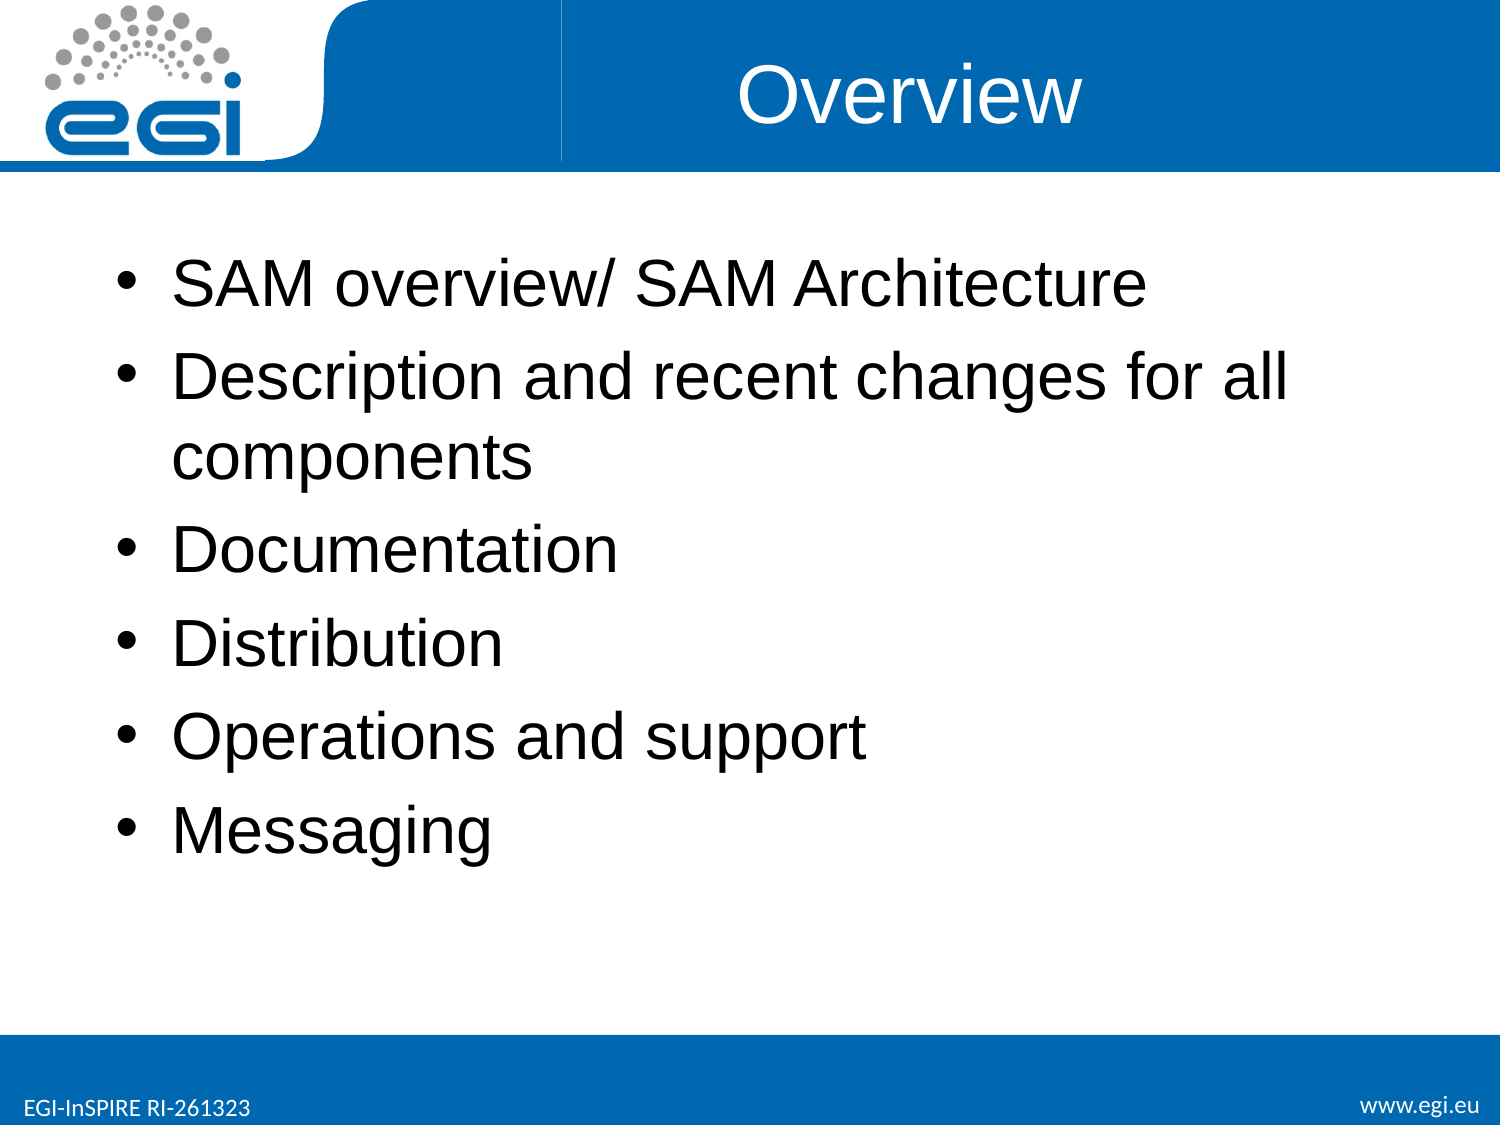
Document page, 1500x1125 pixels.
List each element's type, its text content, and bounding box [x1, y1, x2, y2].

title Overview [348, 19, 1471, 161]
list SAM overview/ SAM Architecture Description and recent changes for all components Documentation Distribution Operations and support Messaging [100, 231, 1425, 975]
picture [0, 0, 265, 161]
